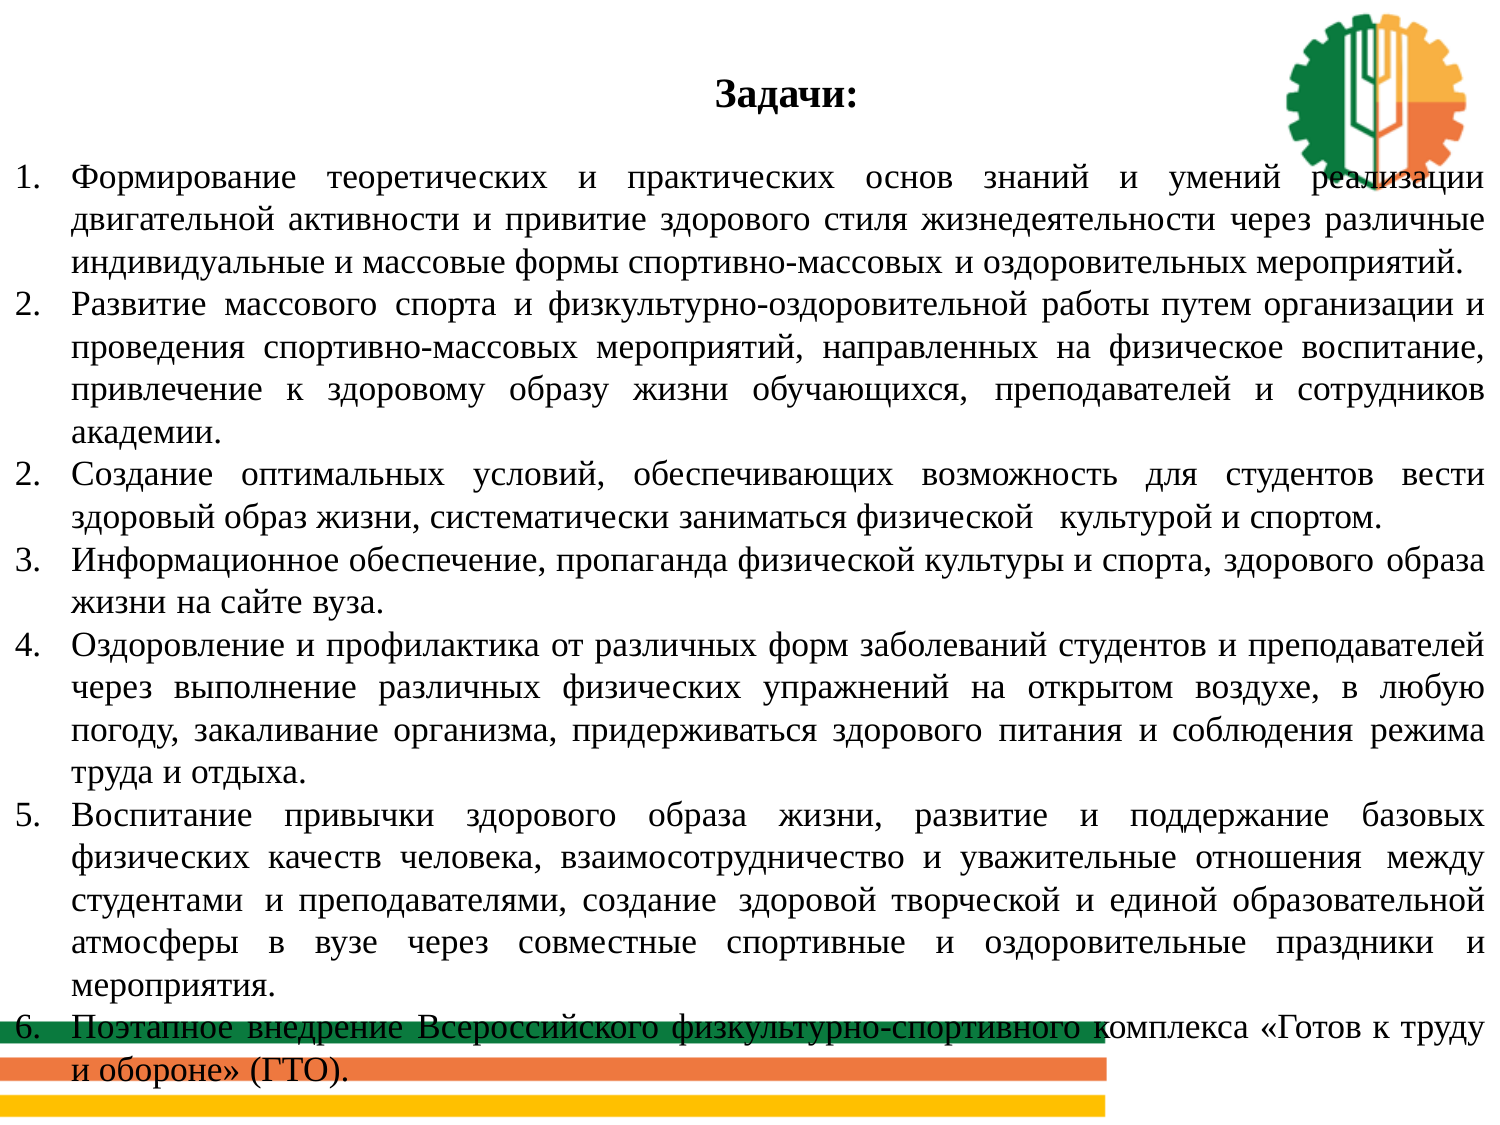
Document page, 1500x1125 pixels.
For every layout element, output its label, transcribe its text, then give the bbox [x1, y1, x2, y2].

picture [0, 0, 1500, 54]
picture [0, 1096, 1500, 1125]
text_box Задачи: Формирование теоретических и практических основ знаний и умений реализации двигательной активности и привитие здорового стиля жизнедеятельности через различные индивидуальные и массовые формы спортивно-массовых и оздоровительных мероприятий. Развитие массового спорта и физкультурно-оздоровительной работы путем организации и проведения спортивно-массовых мероприятий, направленных на физическое воспитание, привлечение к здоровому образу жизни обучающихся, преподавателей и сотрудников академии. Создание оптимальных условий, обеспечивающих возможность для студентов вести здоровый образ жизни, систематически заниматься физической культурой и спортом. Информационное обеспечение, пропаганда физической культуры и спорта, здорового образа жизни на сайте вуза. Оздоровление и профилактика от различных форм заболеваний студентов и преподавателей через выполнение различных физических упражнений на открытом воздухе, в любую погоду, закаливание организма, придерживаться здорового питания и соблюдения режима труда и отдыха. Воспитание привычки здорового образа жизни, развитие и поддержание базовых физических качеств человека, взаимосотрудничество и уважительные отношения между студентами и преподавателями, создание здоровой творческой и единой образовательной атмосферы в вузе через совместные спортивные и оздоровительные праздники и мероприятия. Поэтапное внедрение Всероссийского физкультурно-спортивного комплекса «Готов к труду и обороне» (ГТО). [0, 54, 1500, 1096]
